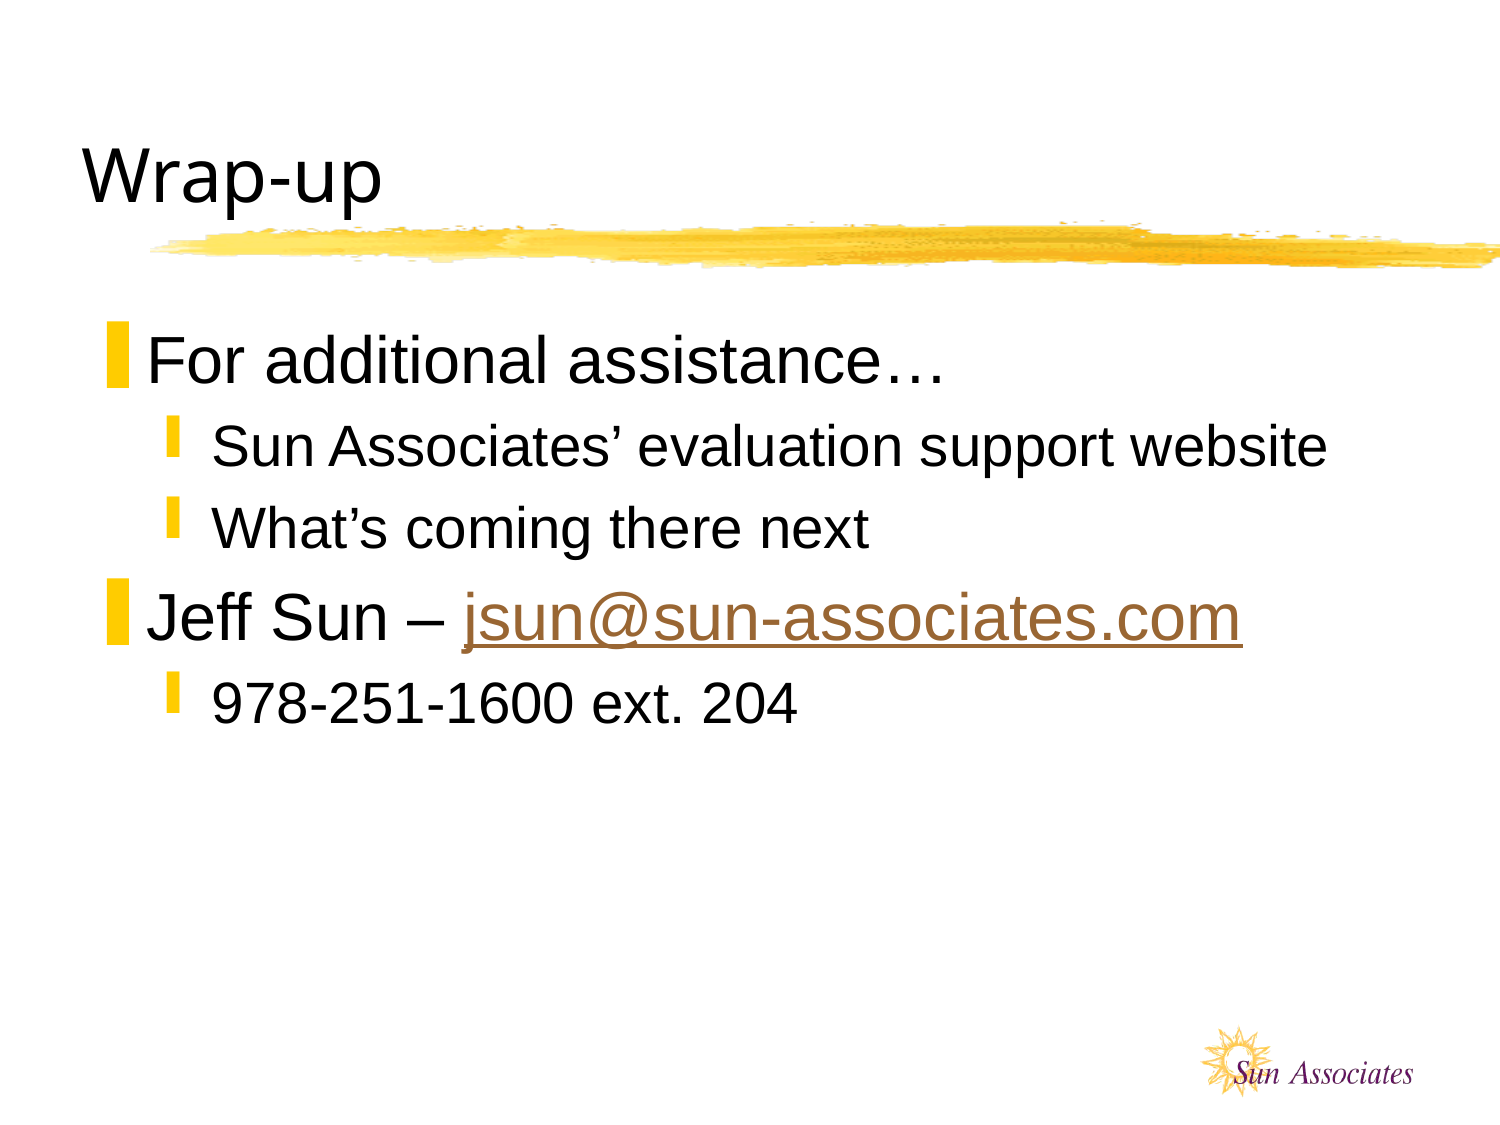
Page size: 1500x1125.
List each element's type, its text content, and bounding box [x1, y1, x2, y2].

picture [1200, 1024, 1413, 1098]
list For additional assistance… Sun Associates’ evaluation support website What’s coming there next Jeff Sun – jsun@sun-associates.com 978-251-1600 ext. 204 [74, 309, 1417, 994]
title Wrap-up [66, 37, 1342, 226]
picture [150, 215, 1500, 279]
